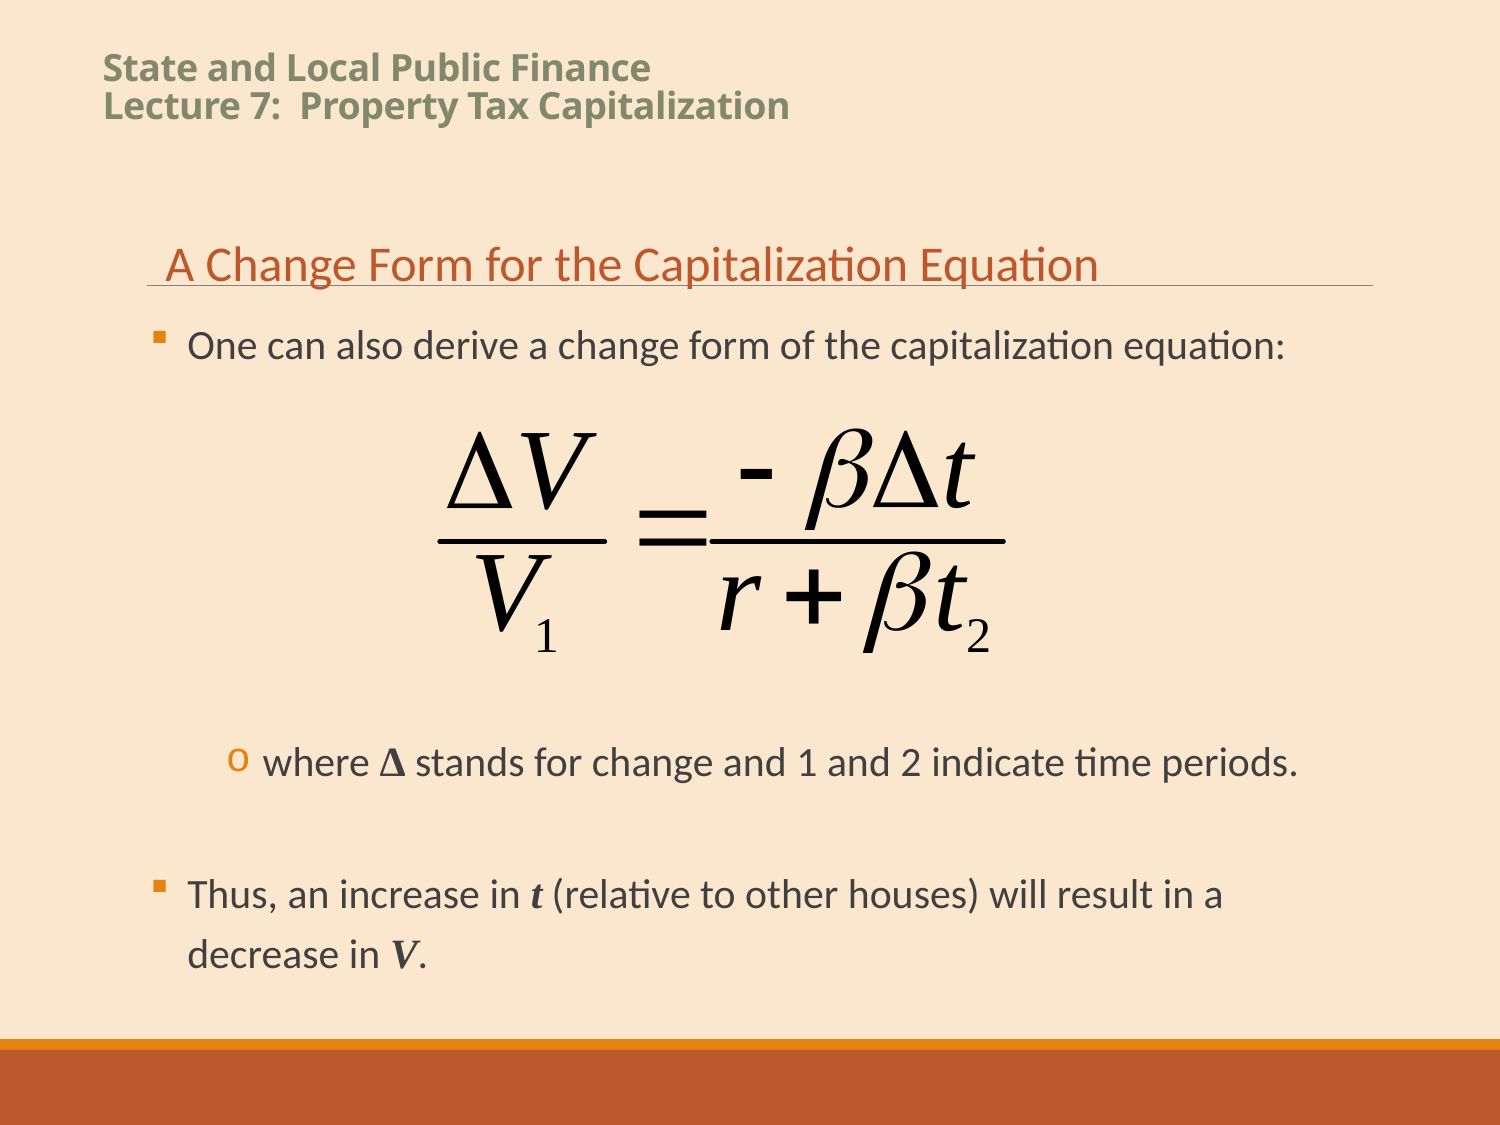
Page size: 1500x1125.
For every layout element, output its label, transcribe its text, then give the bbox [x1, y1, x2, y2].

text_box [424, 411, 1026, 671]
text_box A Change Form for the Capitalization Equation [150, 224, 1115, 300]
title State and Local Public Finance Lecture 7: Property Tax Capitalization [87, 37, 1325, 135]
list One can also derive a change form of the capitalization equation: where Δ stands for change and 1 and 2 indicate time periods. Thus, an increase in t (relative to other houses) will result in a decrease in V. [150, 299, 1375, 1013]
